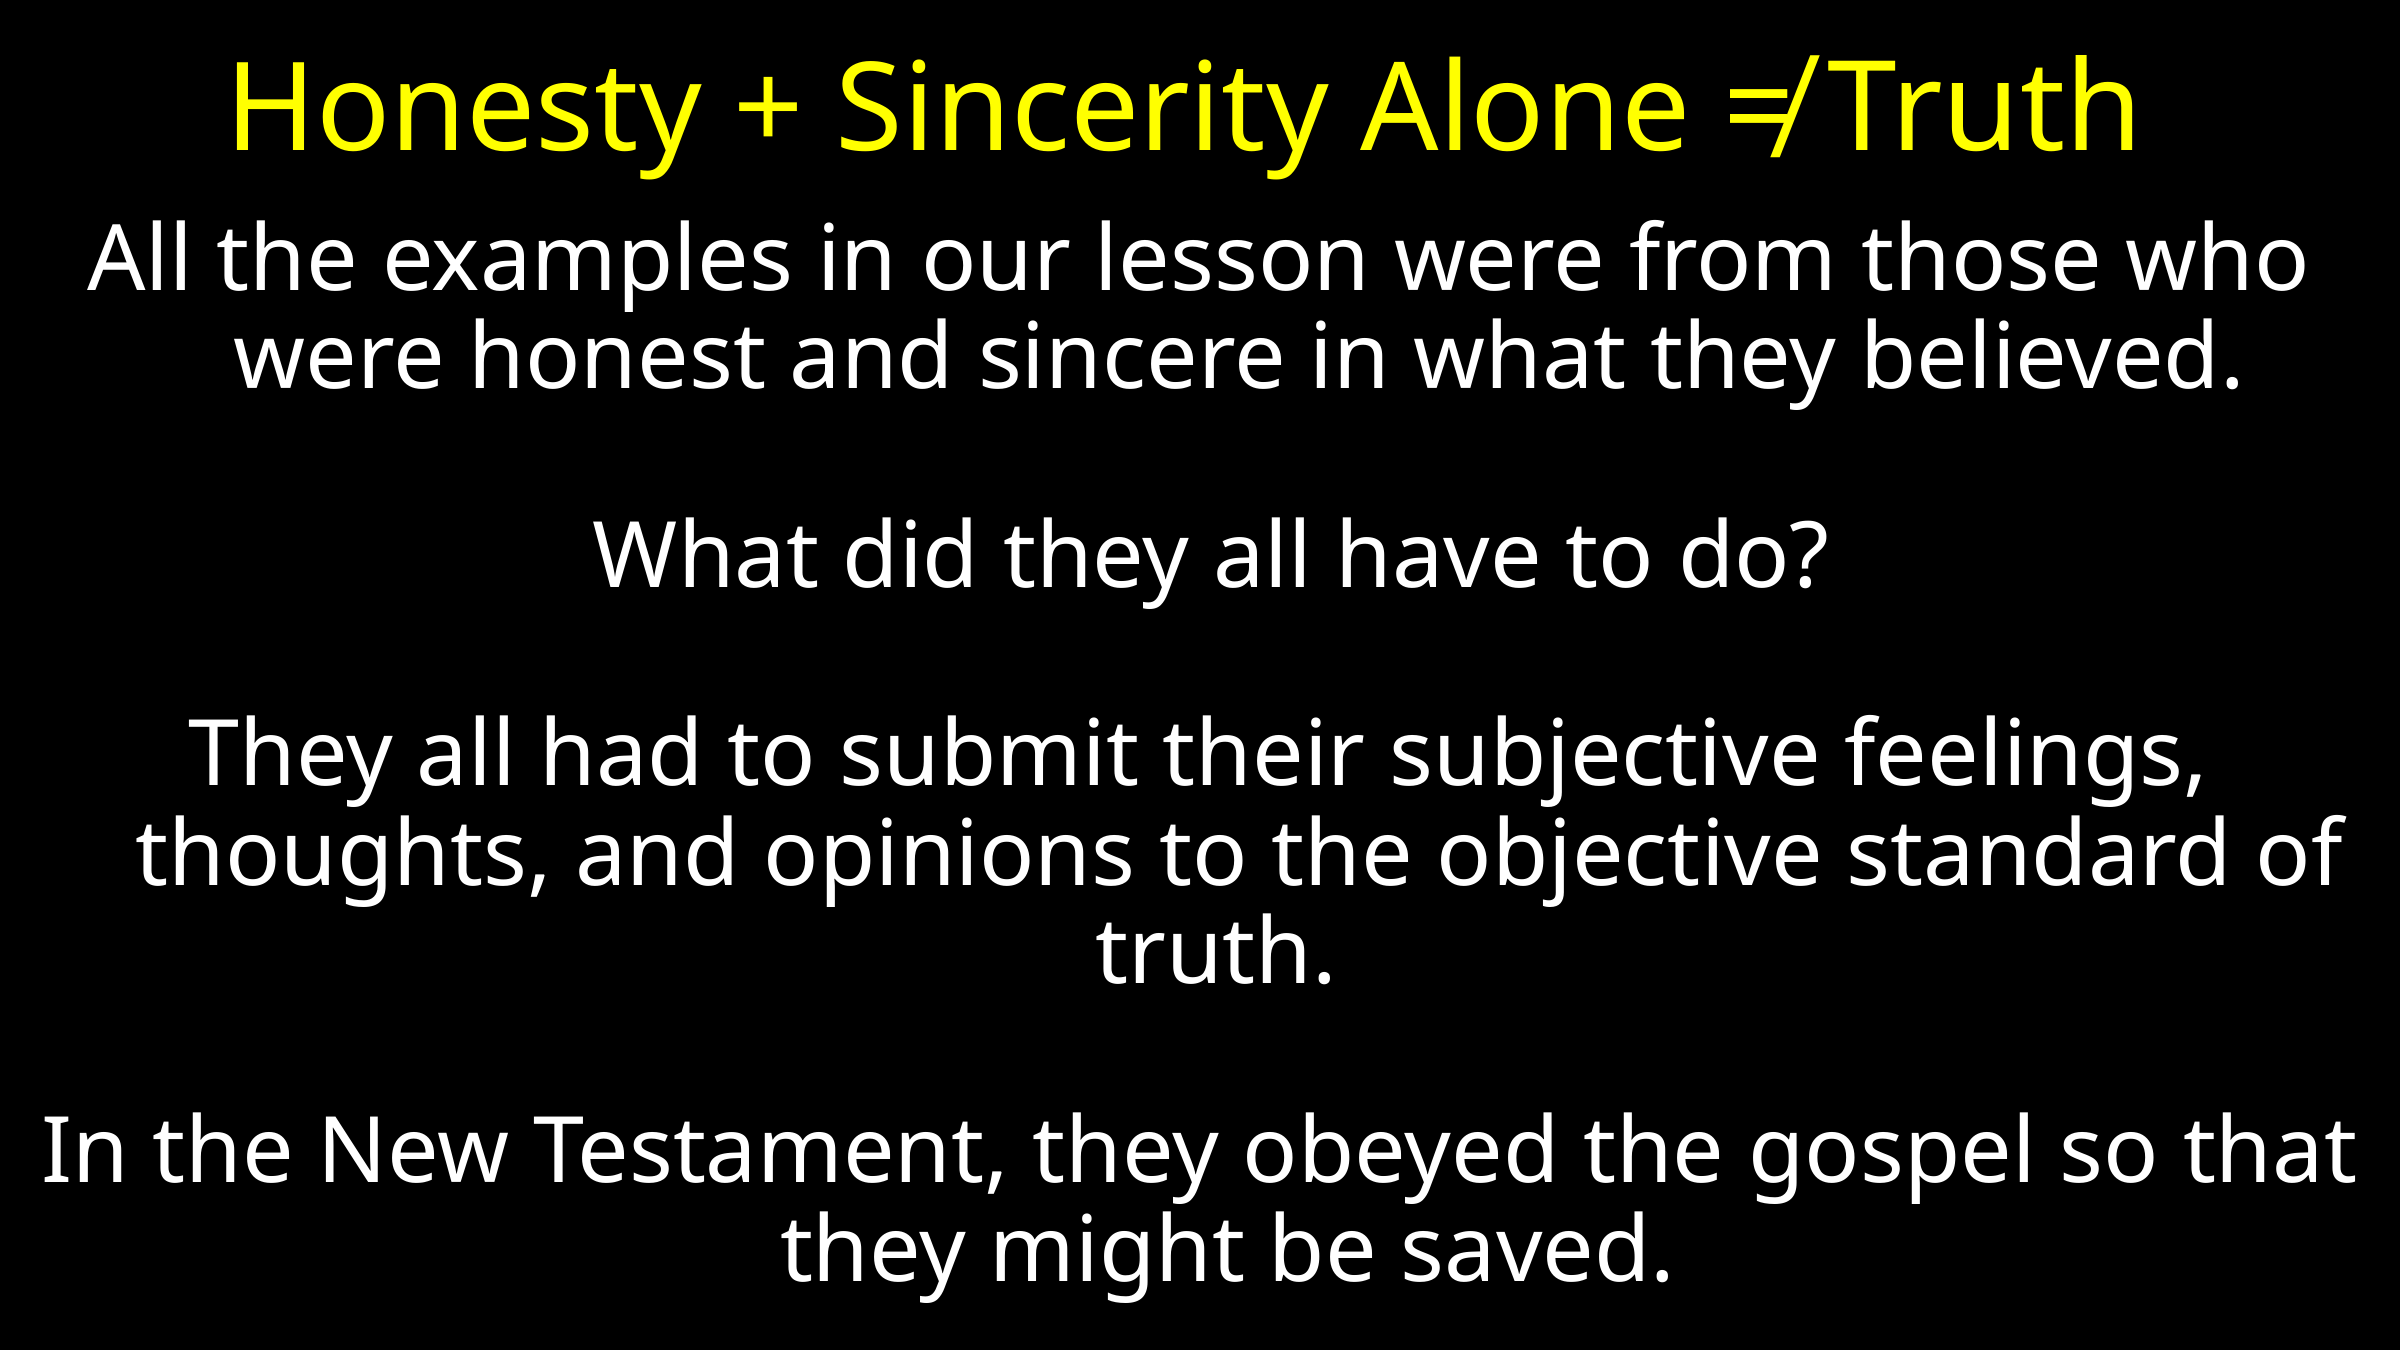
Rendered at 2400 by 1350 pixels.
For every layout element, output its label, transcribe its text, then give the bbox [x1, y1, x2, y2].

list All the examples in our lesson were from those who were honest and sincere in what they believed. What did they all have to do? They all had to submit their subjective feelings, thoughts, and opinions to the objective standard of truth. In the New Testament, they obeyed the gospel so that they might be saved. [0, 200, 2400, 1350]
title Honesty + Sincerity Alone ≠ Truth [0, 0, 2400, 200]
